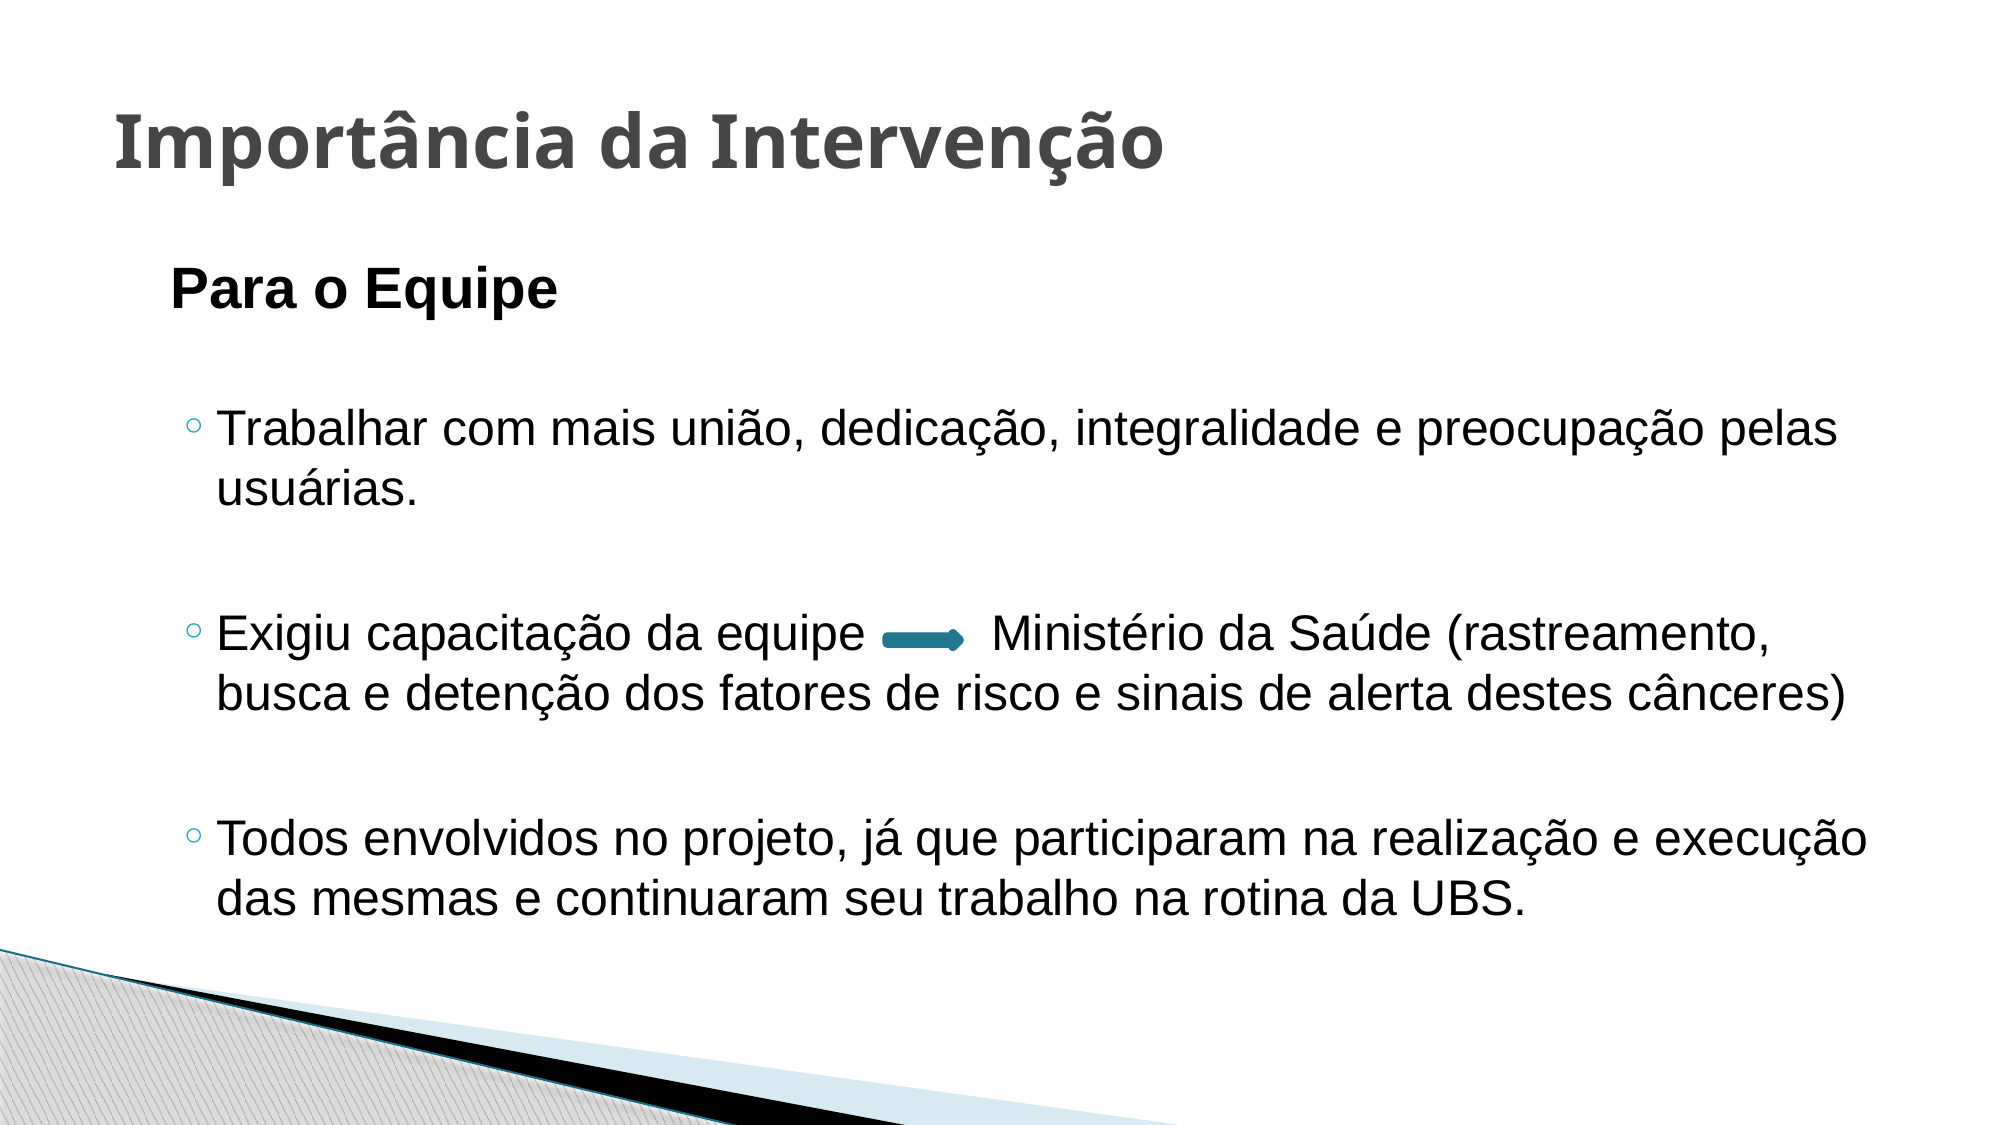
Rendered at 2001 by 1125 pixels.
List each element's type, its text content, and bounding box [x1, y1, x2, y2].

text_box [882, 629, 964, 651]
title Importância da Intervenção [99, 45, 1900, 233]
list Para o Equipe Trabalhar com mais união, dedicação, integralidade e preocupação pelas usuárias. Exigiu capacitação da equipe Ministério da Saúde (rastreamento, busca e detenção dos fatores de risco e sinais de alerta destes cânceres) Todos envolvidos no projeto, já que participaram na realização e execução das mesmas e continuaram seu trabalho na rotina da UBS. [99, 243, 1900, 986]
